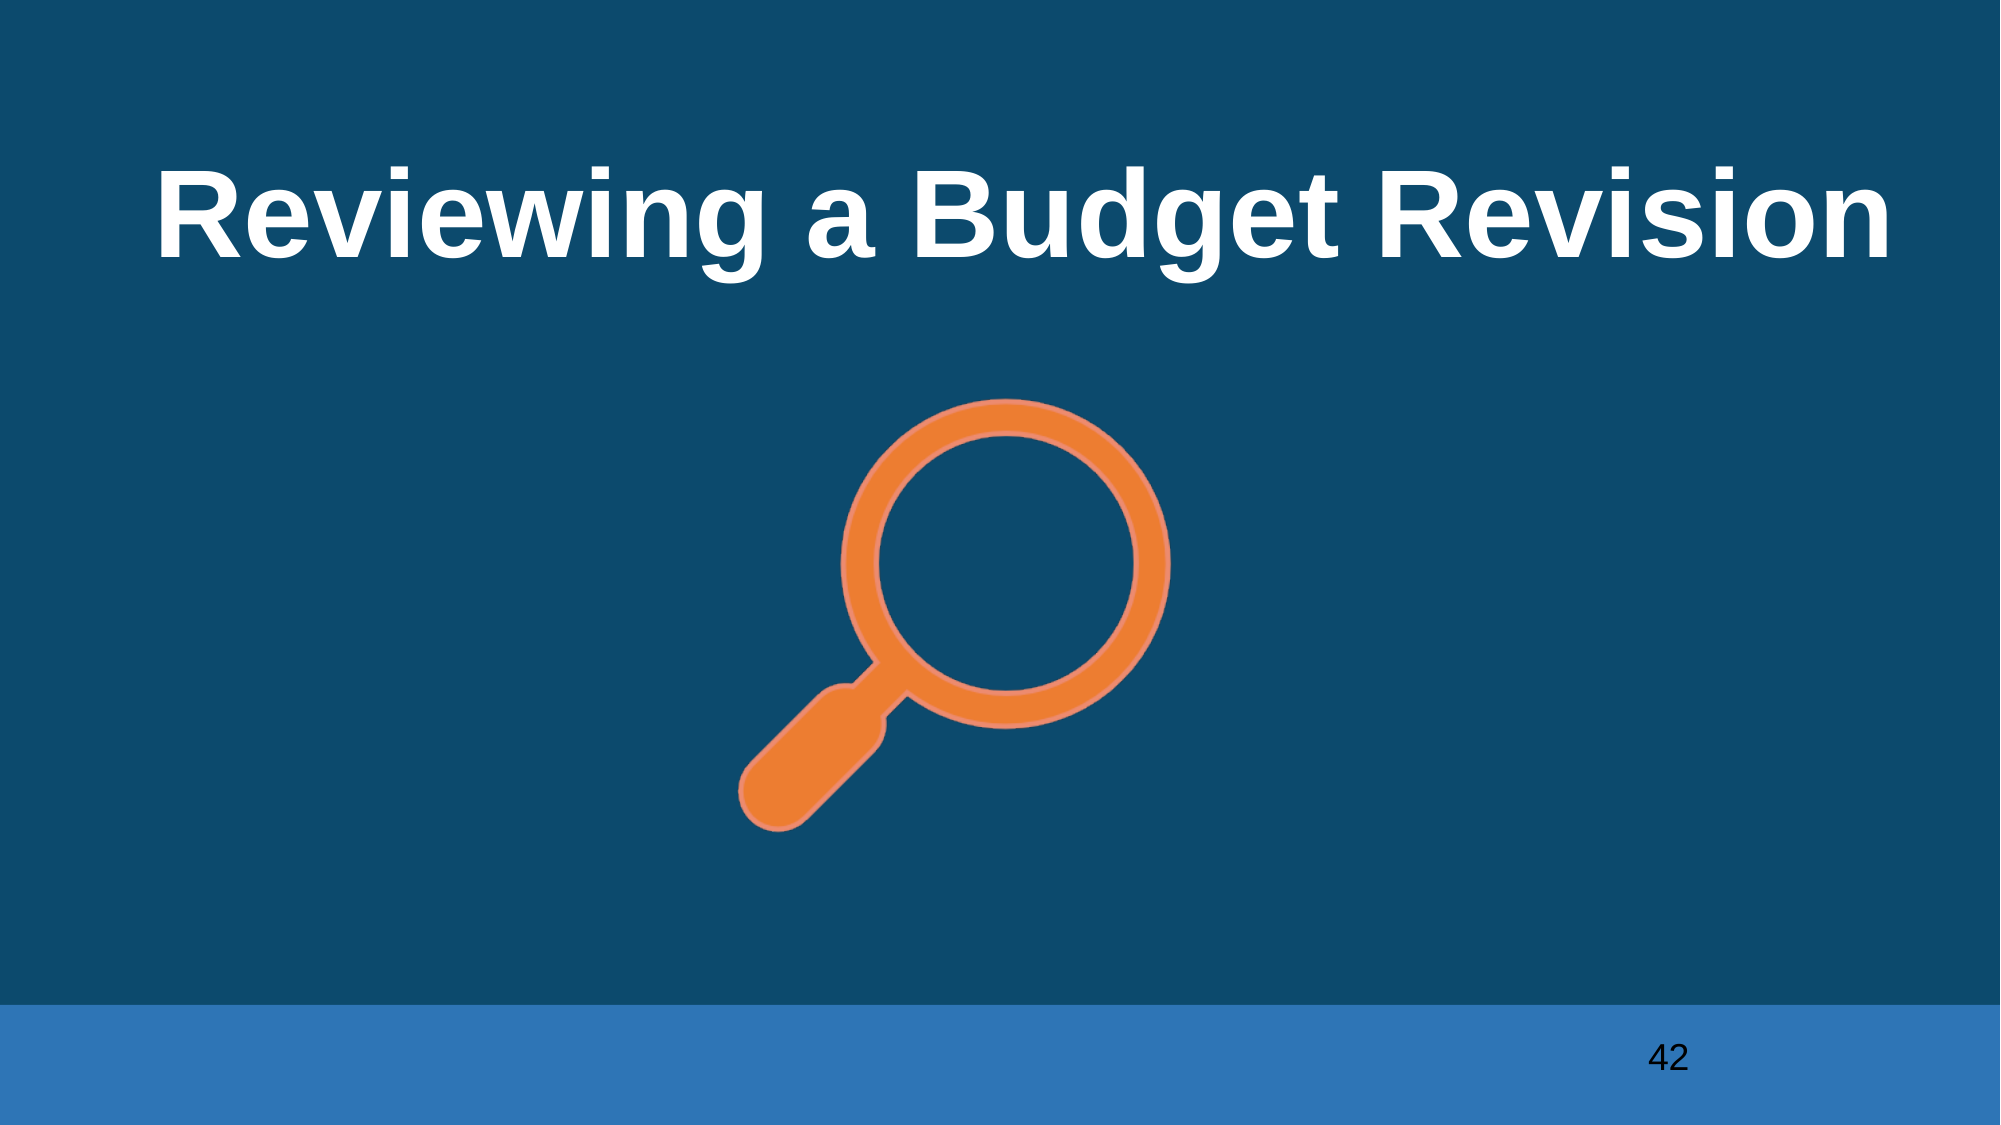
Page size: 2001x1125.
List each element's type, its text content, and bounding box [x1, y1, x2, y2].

slide_number 42 [1633, 1025, 2000, 1100]
title Reviewing a Budget Revision [50, 108, 2000, 326]
picture [695, 355, 1215, 875]
